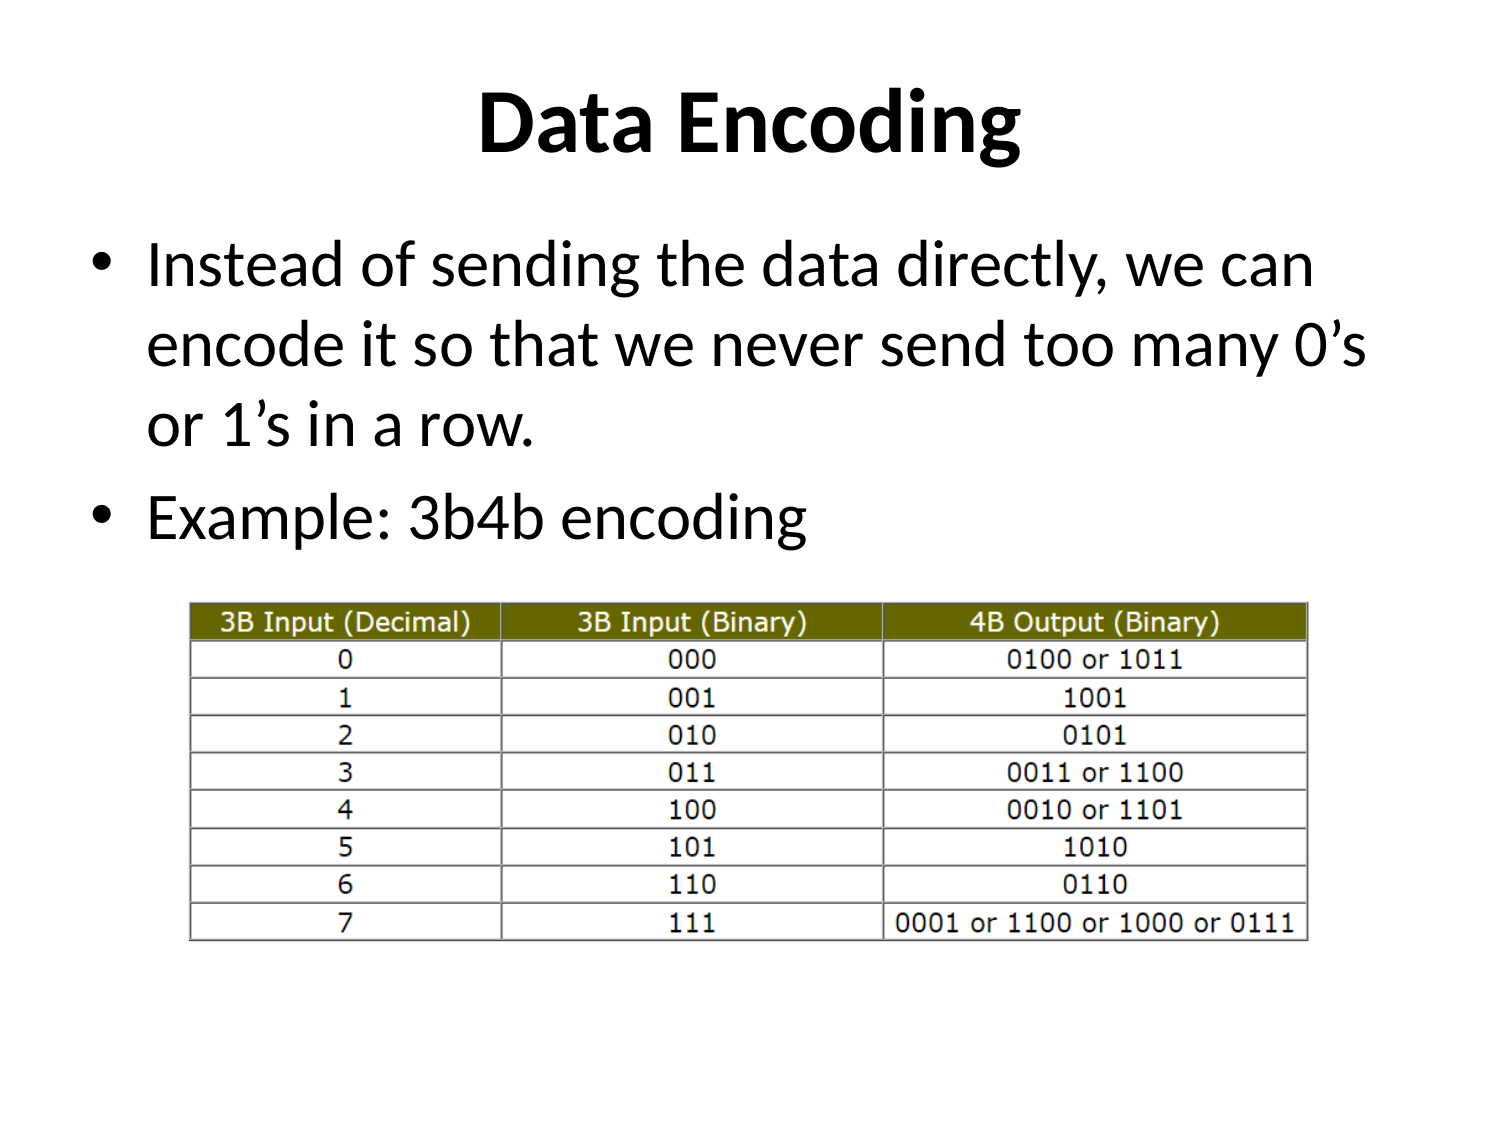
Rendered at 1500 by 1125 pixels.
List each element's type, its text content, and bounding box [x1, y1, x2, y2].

title Data Encoding [75, 45, 1425, 188]
list Instead of sending the data directly, we can encode it so that we never send too many 0’s or 1’s in a row. Example: 3b4b encoding [75, 212, 1425, 1005]
picture [157, 587, 1342, 981]
